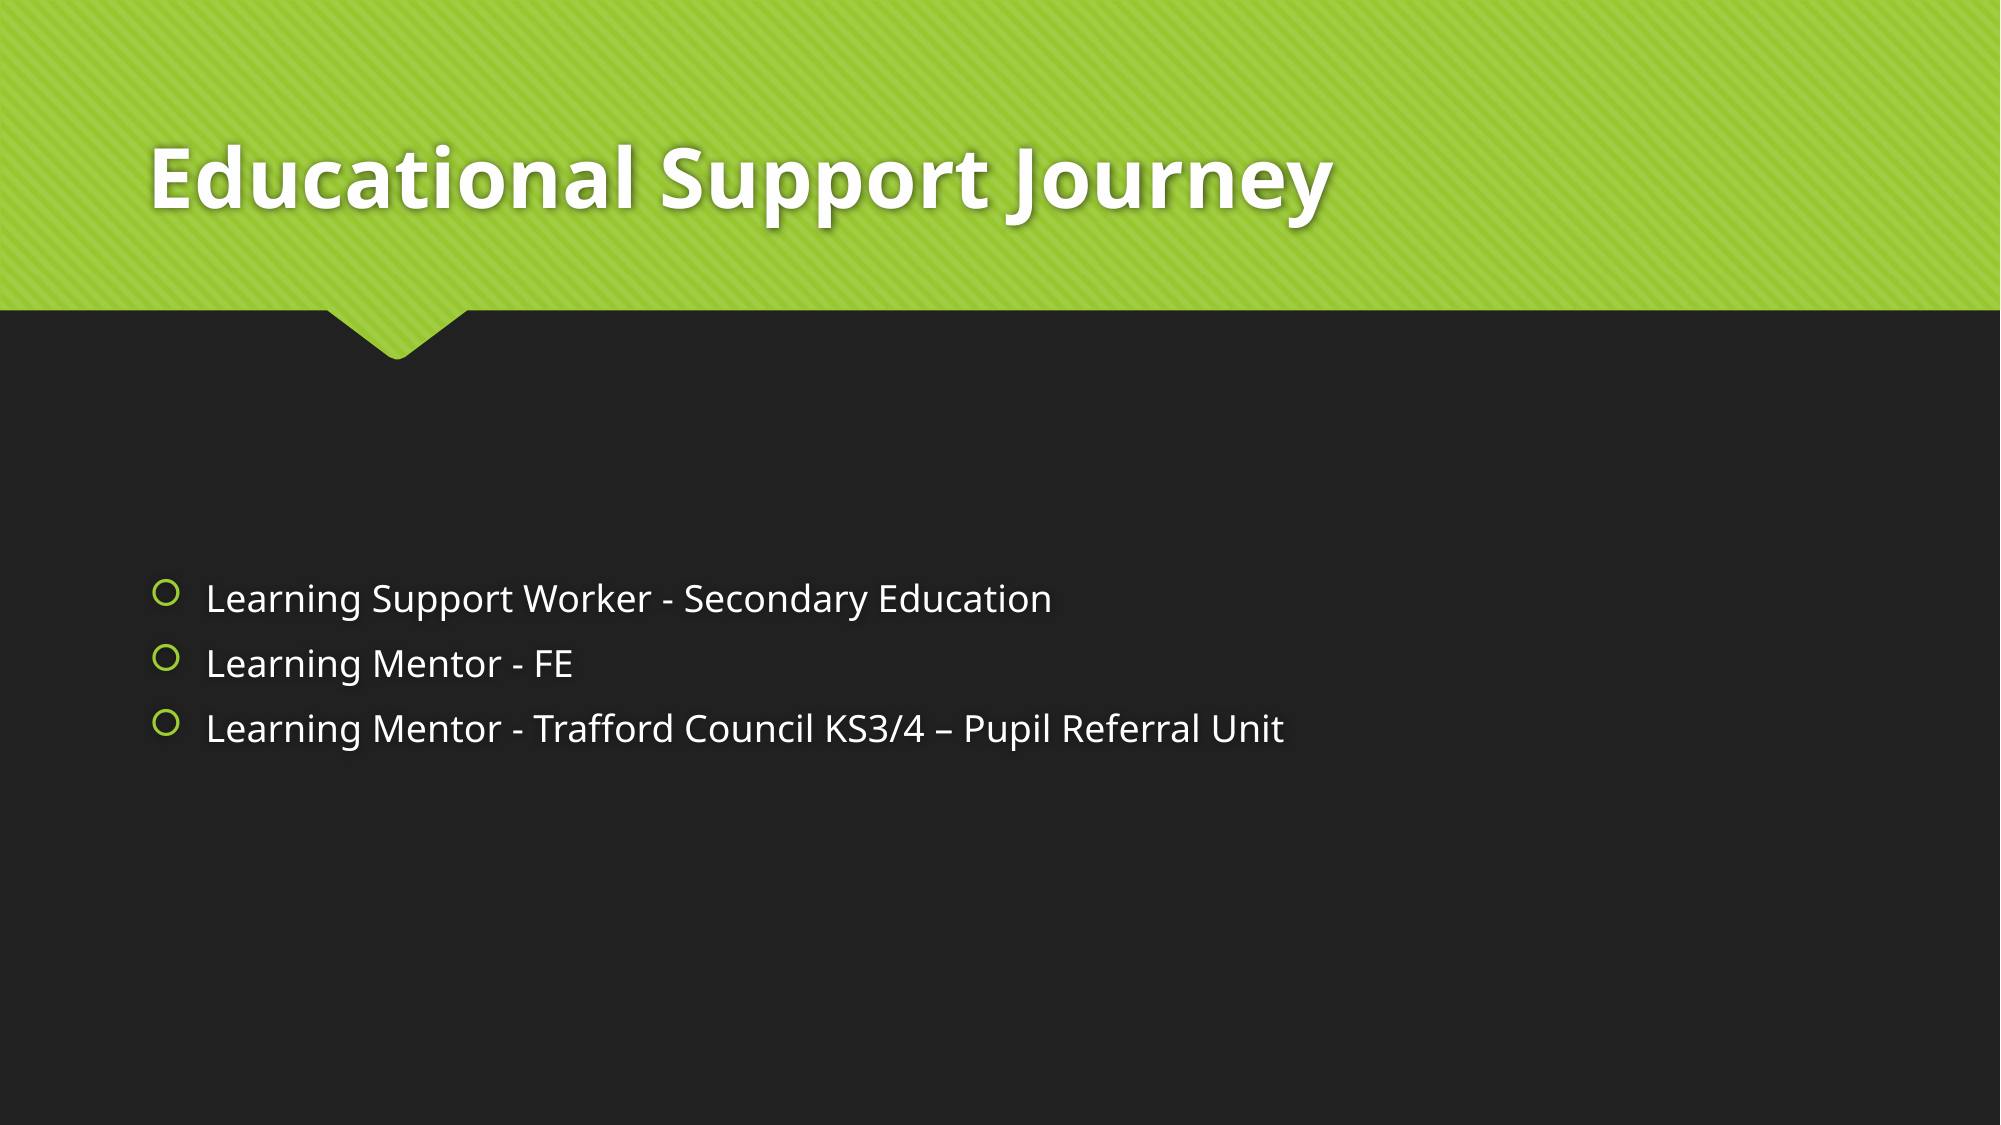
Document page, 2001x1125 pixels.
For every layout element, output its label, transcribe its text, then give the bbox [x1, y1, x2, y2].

title Educational Support Journey [132, 73, 1868, 233]
list Learning Support Worker - Secondary Education Learning Mentor - FE Learning Mentor - Trafford Council KS3/4 – Pupil Referral Unit [134, 364, 1866, 962]
